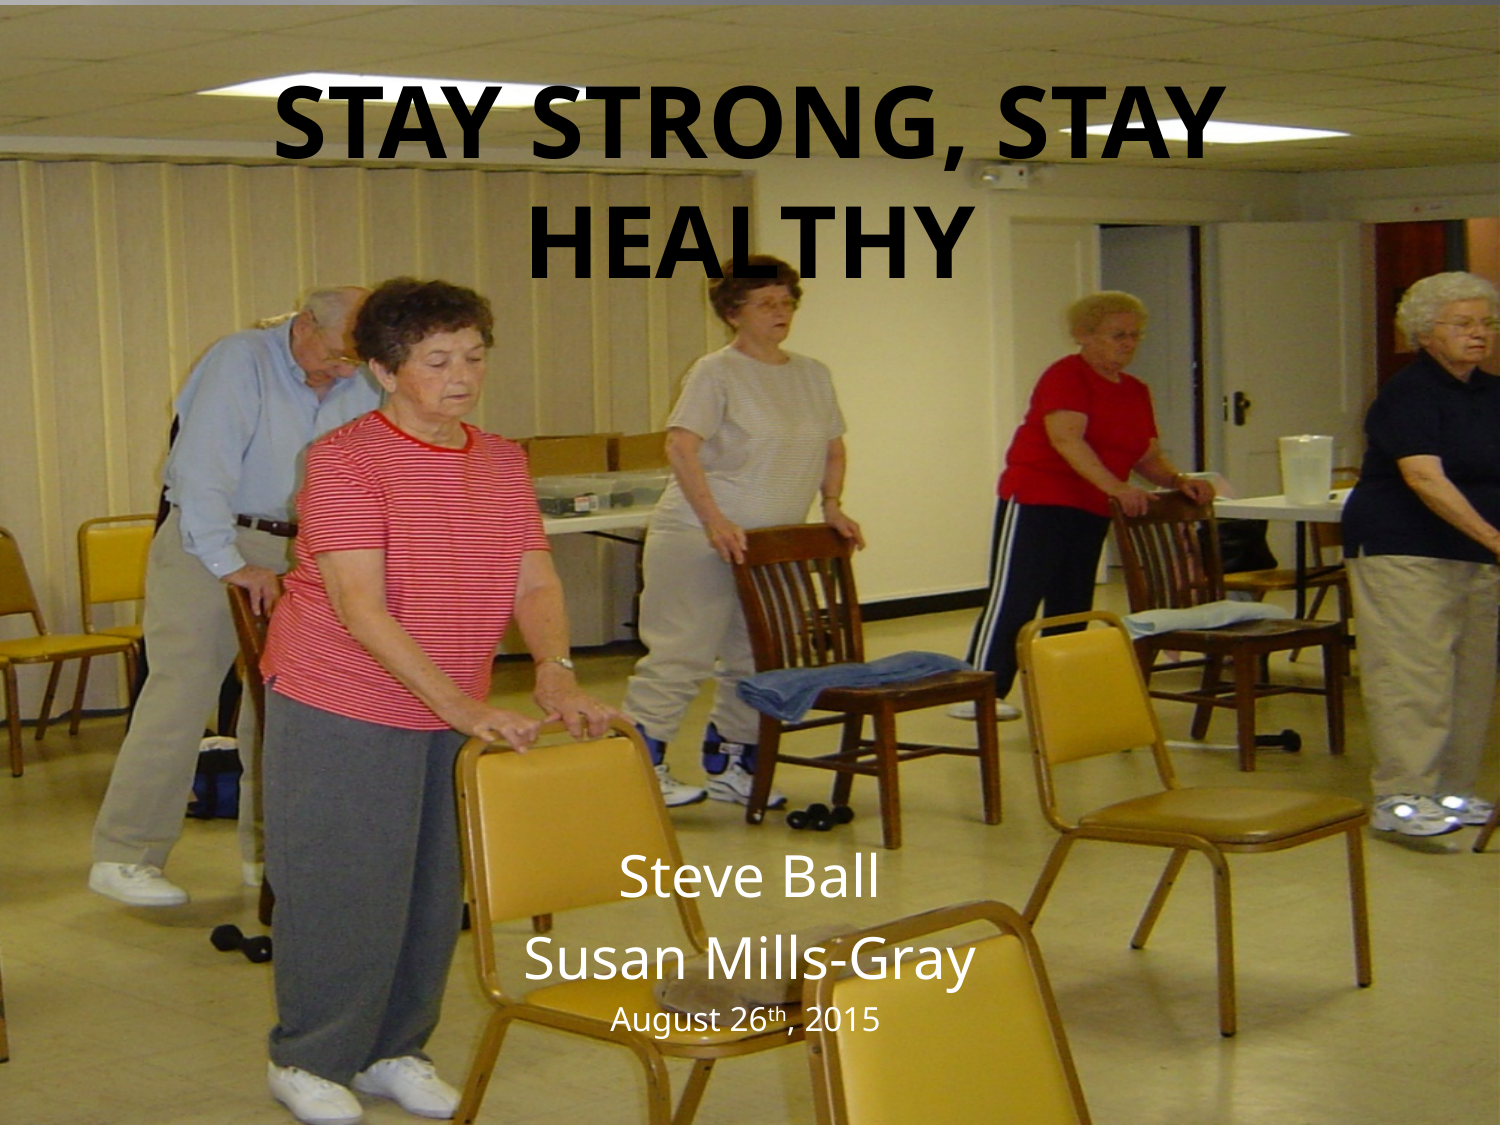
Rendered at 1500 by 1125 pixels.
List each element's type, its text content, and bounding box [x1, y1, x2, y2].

picture [0, 5, 1500, 1125]
title Stay Strong, Stay Healthy [75, 0, 1425, 5]
